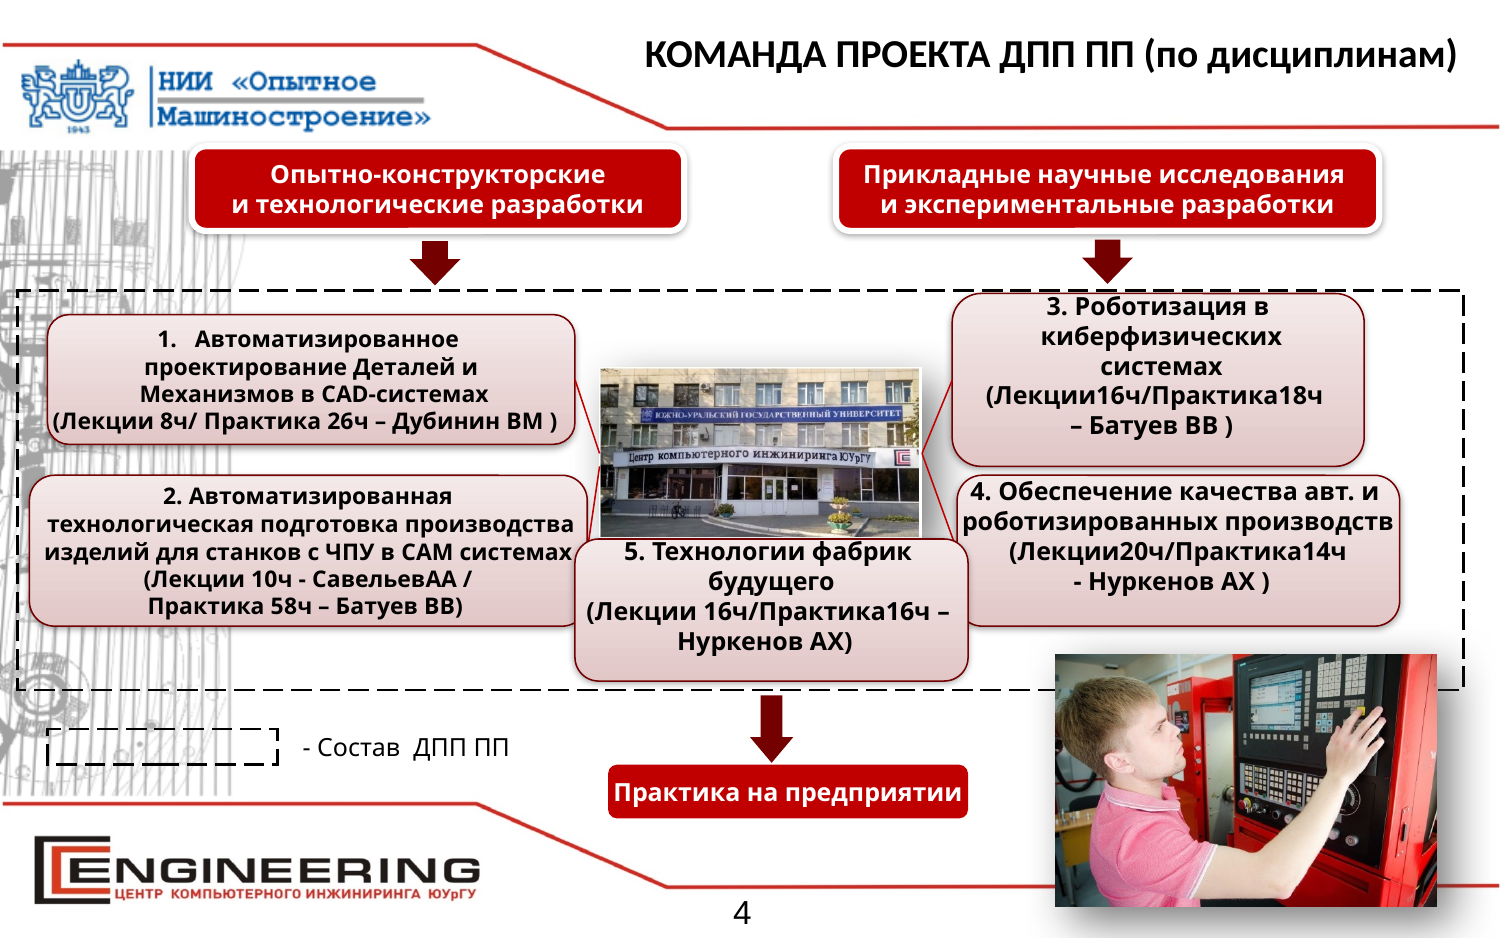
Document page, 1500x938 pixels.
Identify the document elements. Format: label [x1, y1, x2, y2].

picture [0, 0, 1500, 938]
text_box [587, 466, 600, 551]
text_box [921, 379, 953, 452]
text_box [921, 453, 958, 551]
text_box [574, 379, 600, 454]
